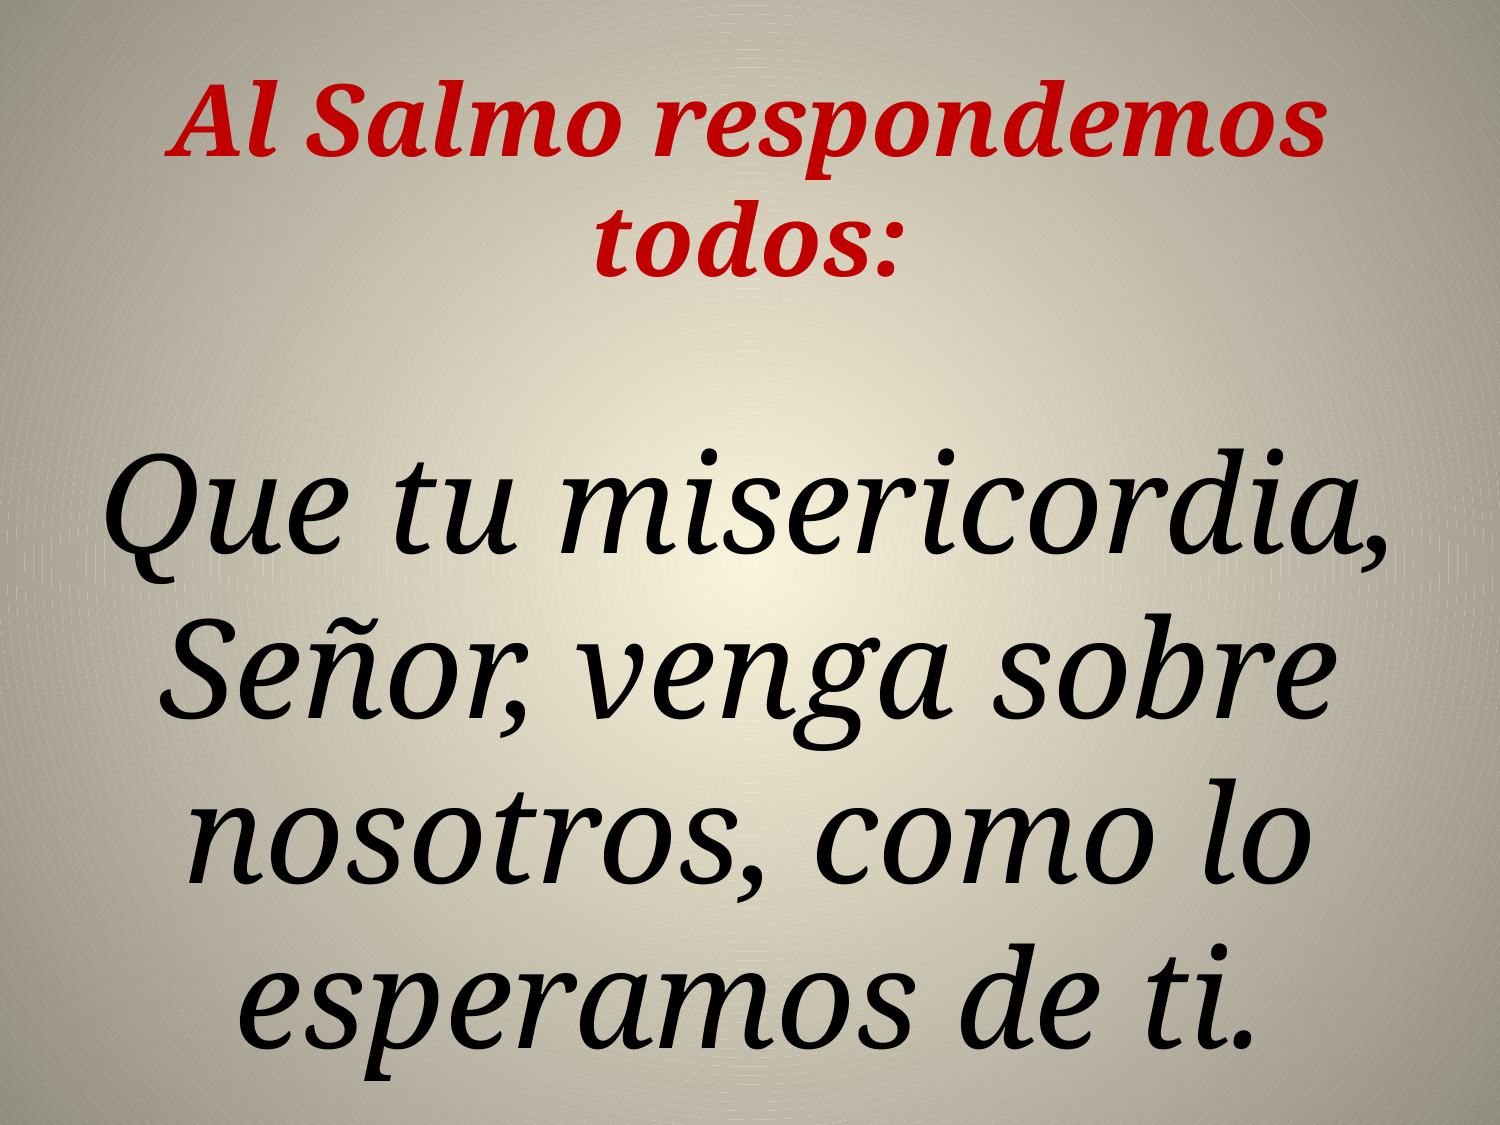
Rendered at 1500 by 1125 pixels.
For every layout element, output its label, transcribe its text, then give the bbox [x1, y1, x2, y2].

text_box Al Salmo respondemos todos: Que tu misericordia, Señor, venga sobre nosotros, como lo esperamos de ti. [46, 48, 1454, 1084]
